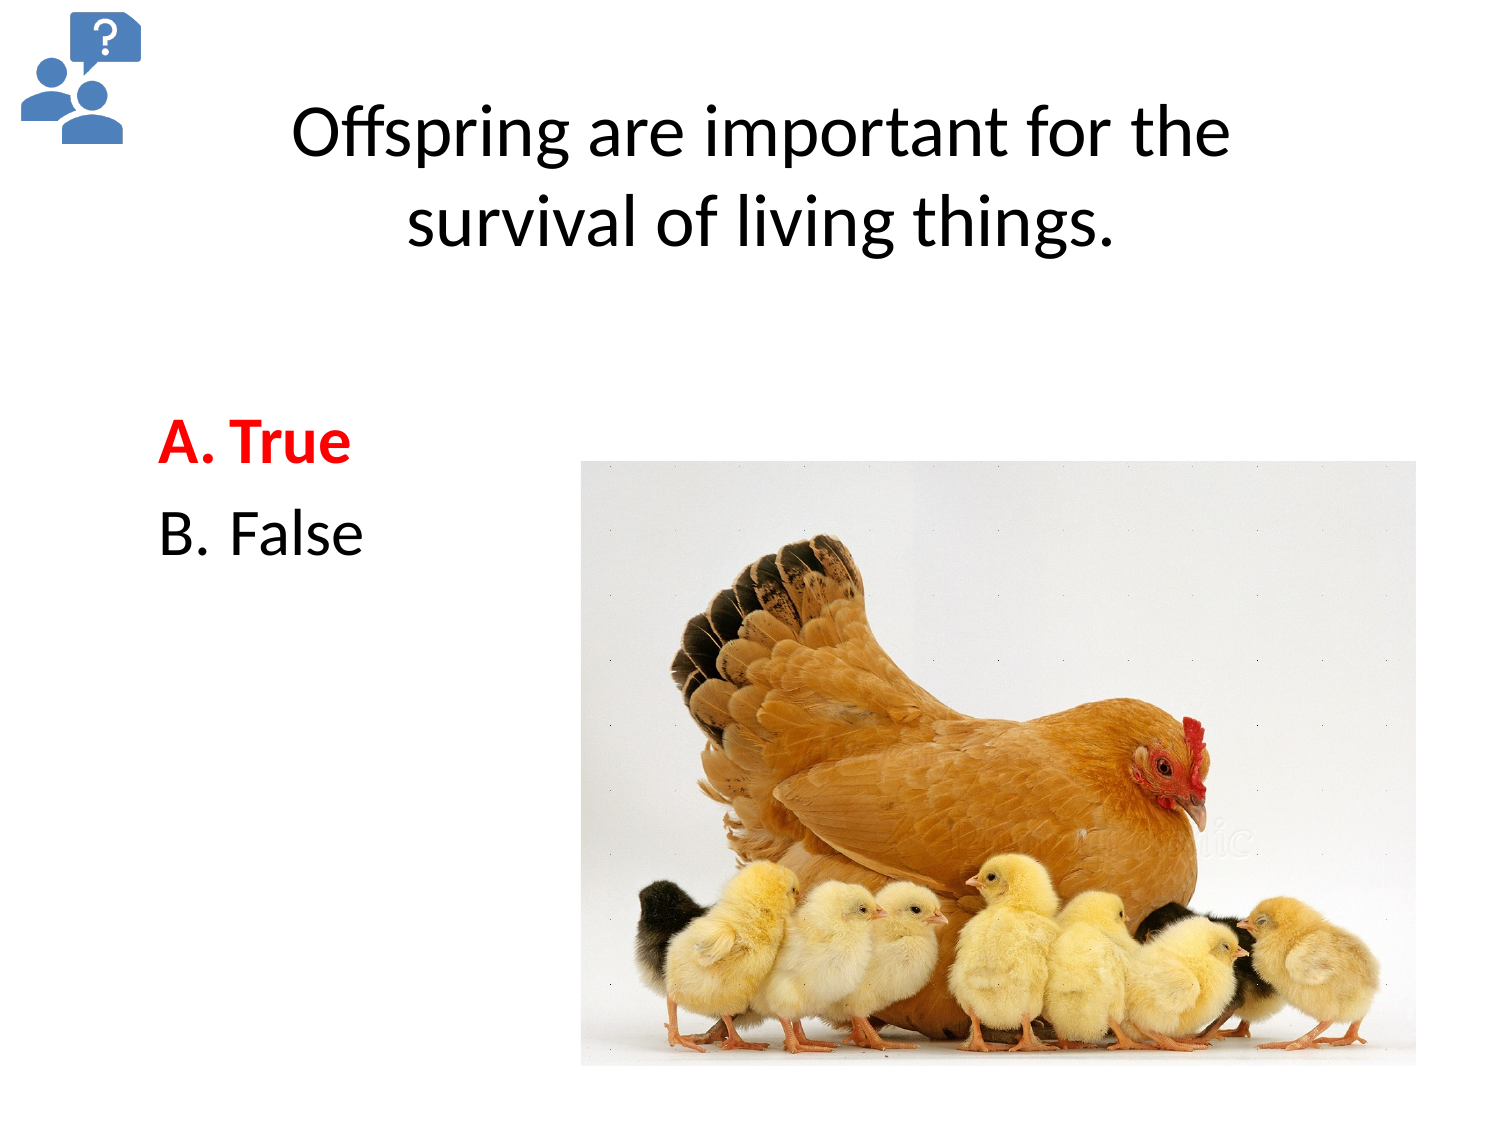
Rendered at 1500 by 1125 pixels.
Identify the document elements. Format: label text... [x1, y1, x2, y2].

text_box True False [139, 377, 775, 605]
text_box Offspring are important for the survival of living things. [240, 73, 1284, 269]
picture [580, 461, 1417, 1066]
text_box [0, 0, 162, 157]
